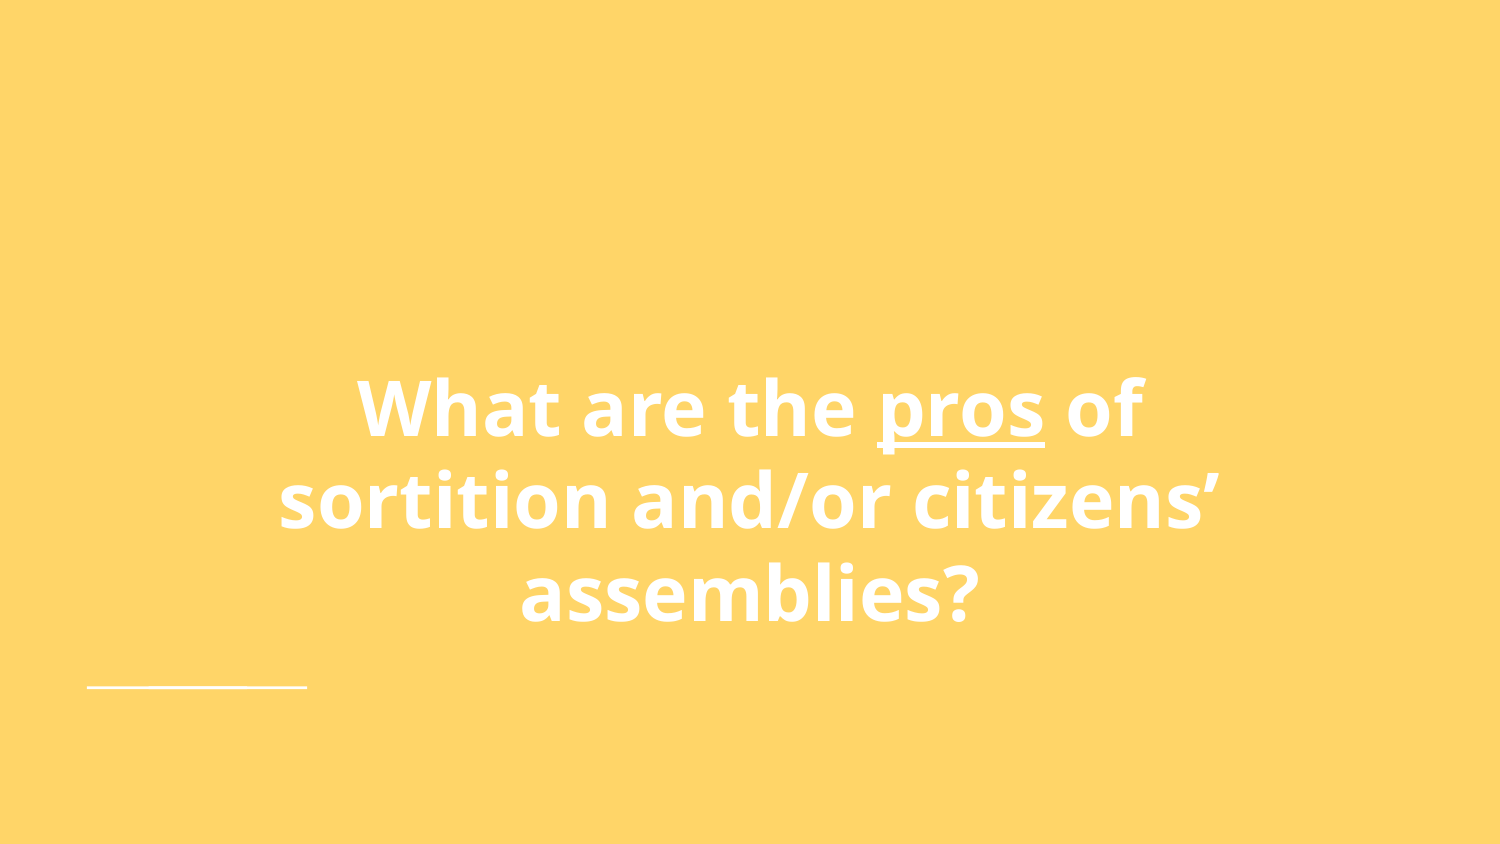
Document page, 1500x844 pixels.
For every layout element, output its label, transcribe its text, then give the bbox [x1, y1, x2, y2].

title What are the pros of sortition and/or citizens’ assemblies? [174, 343, 1326, 438]
